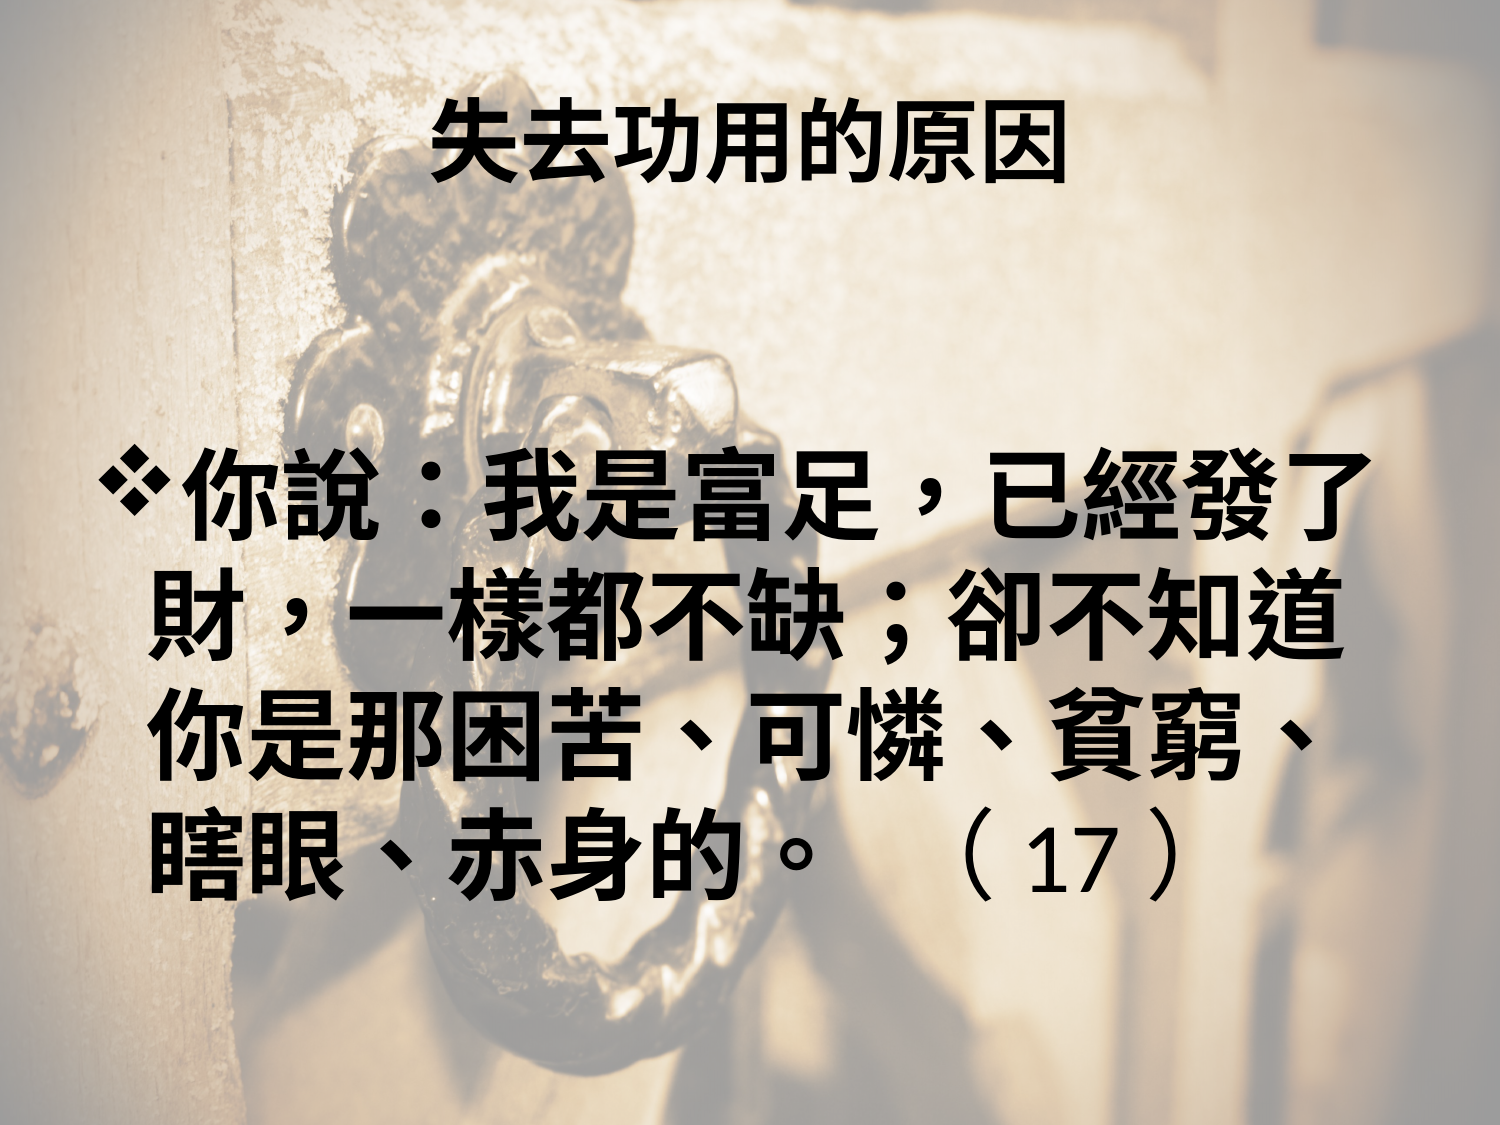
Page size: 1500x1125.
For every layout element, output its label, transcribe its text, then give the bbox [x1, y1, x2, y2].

list 你說：我是富足，已經發了財，一樣都不缺；卻不知道你是那困苦、可憐、貧窮、瞎眼、赤身的。 （17） [75, 425, 1425, 1005]
title 失去功用的原因 [75, 45, 1425, 233]
